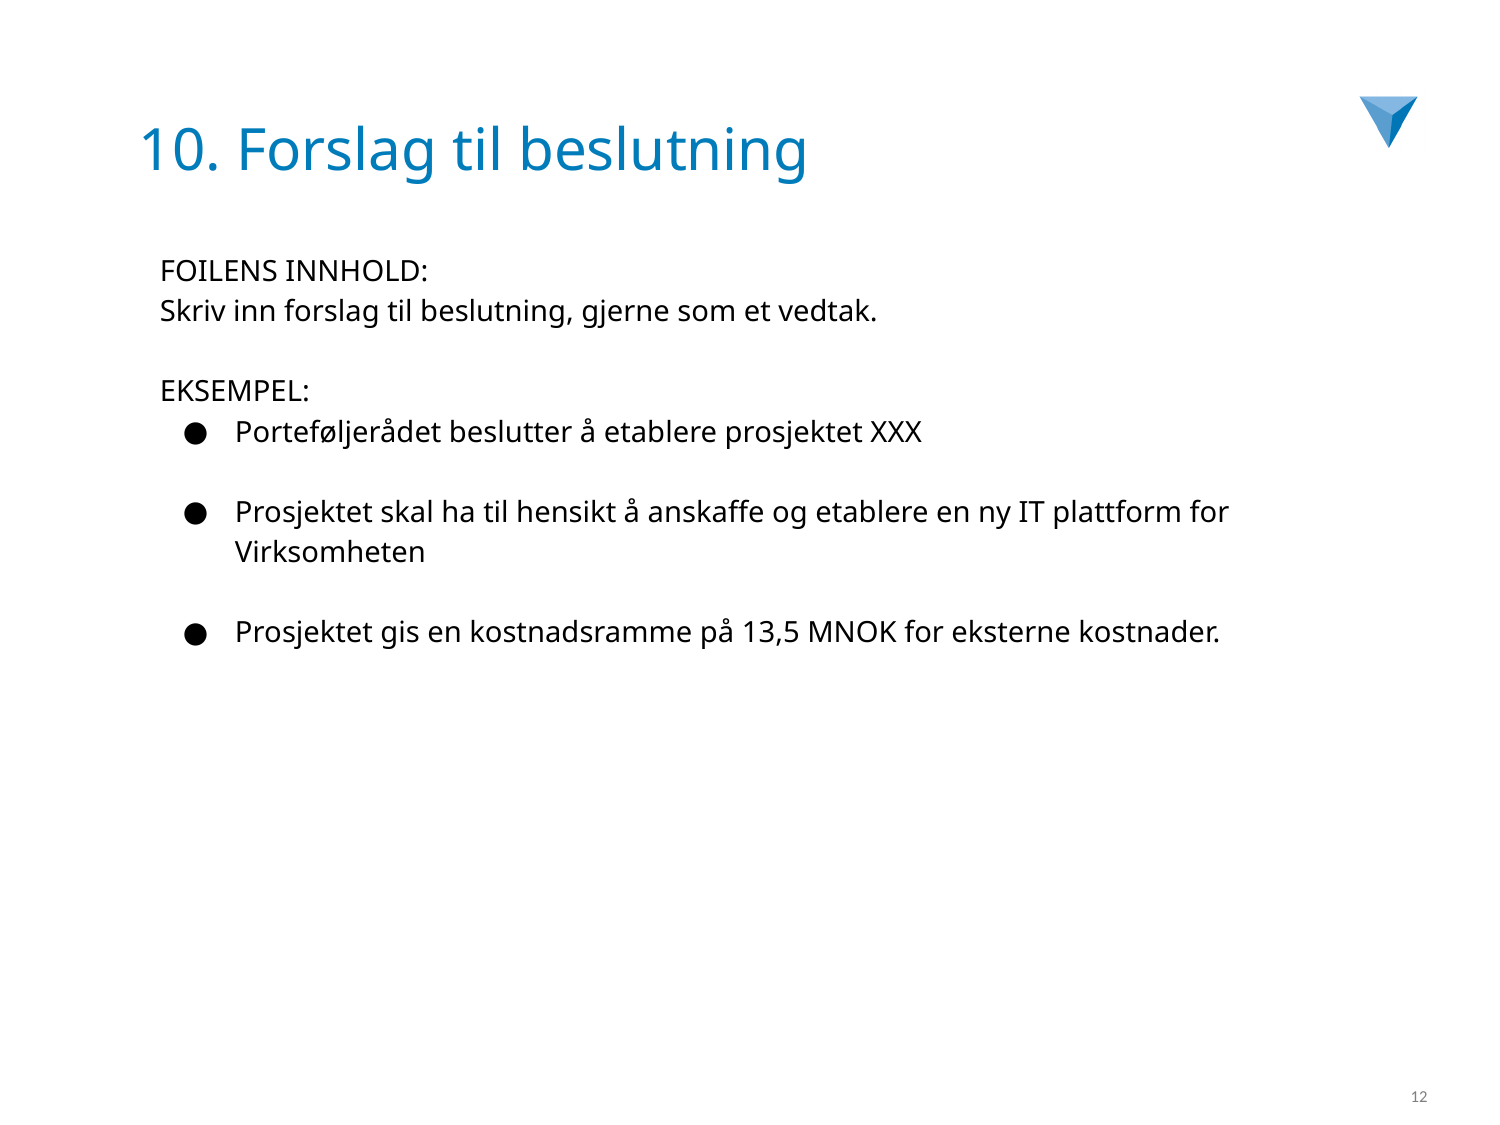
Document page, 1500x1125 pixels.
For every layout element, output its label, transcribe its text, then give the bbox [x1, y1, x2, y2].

slide_number 12 [1358, 1080, 1443, 1111]
title 10. Forslag til beslutning [123, 53, 1294, 241]
text_box FOILENS INNHOLD: Skriv inn forslag til beslutning, gjerne som et vedtak. EKSEMPEL: Porteføljerådet beslutter å etablere prosjektet XXX Prosjektet skal ha til hensikt å anskaffe og etablere en ny IT plattform for Virksomheten Prosjektet gis en kostnadsramme på 13,5 MNOK for eksterne kostnader. [145, 232, 1294, 1025]
picture [1354, 89, 1425, 153]
